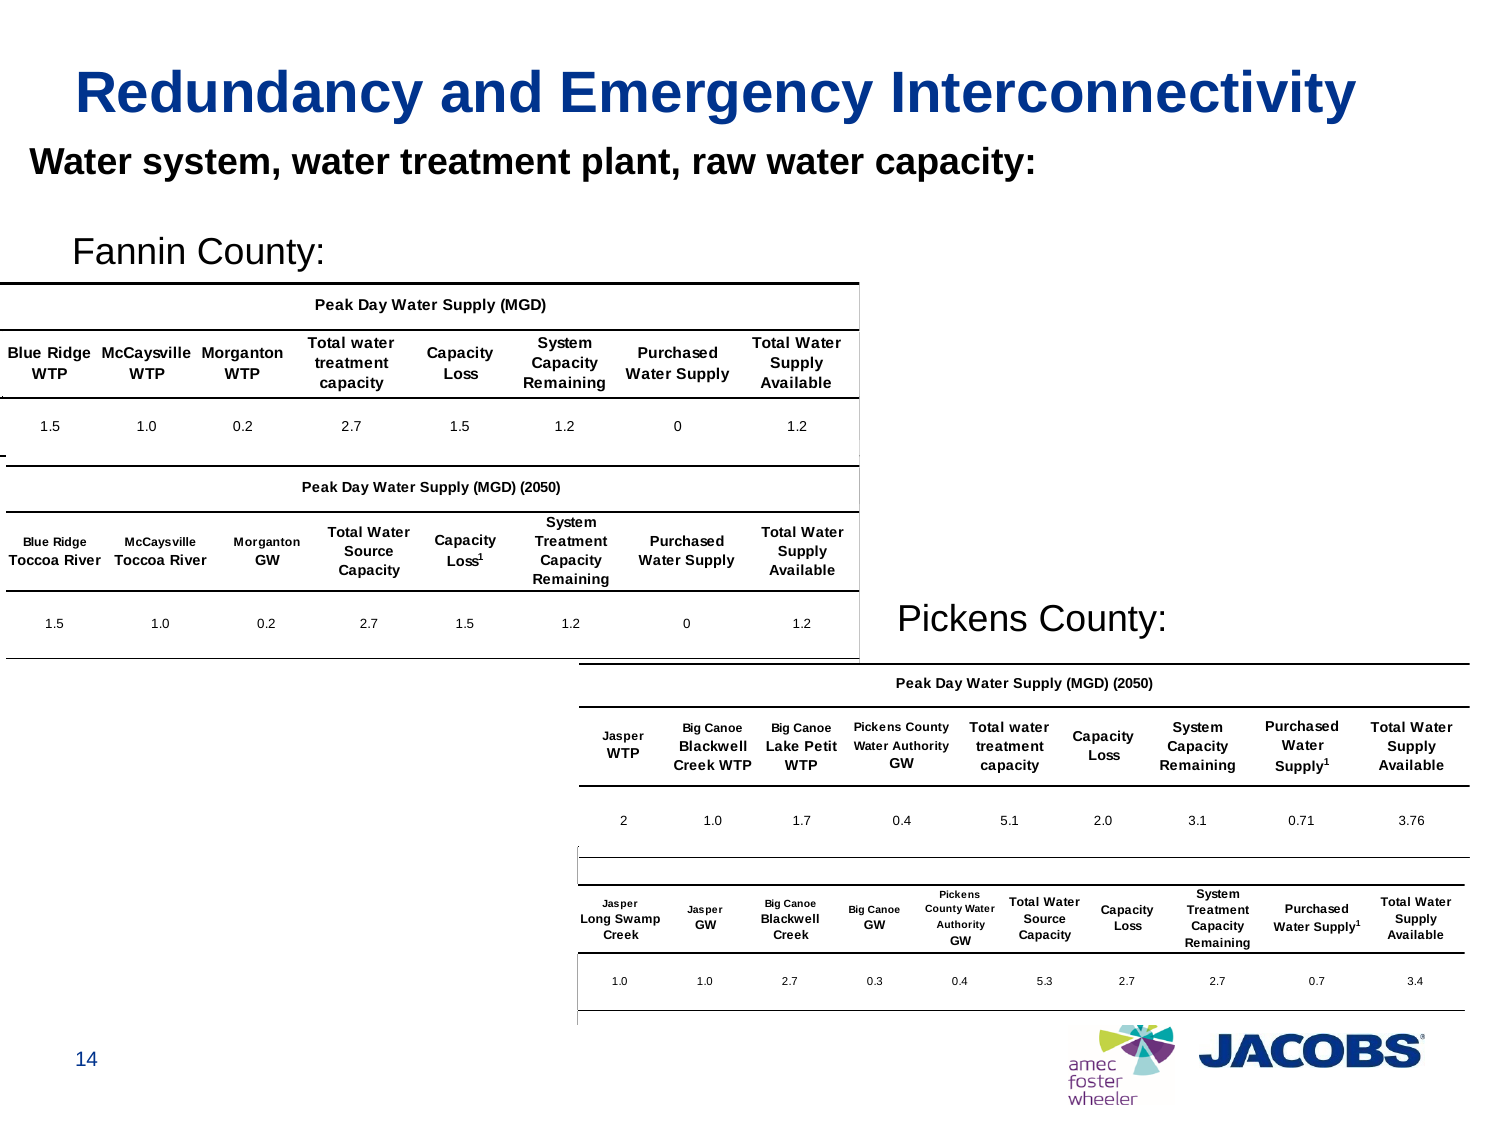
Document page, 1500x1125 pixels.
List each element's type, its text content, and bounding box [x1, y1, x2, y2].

list Water system, water treatment plant, raw water capacity: [29, 137, 1069, 247]
slide_number 14 [75, 1010, 205, 1071]
picture [1199, 1033, 1425, 1068]
title Redundancy and Emergency Interconnectivity [75, 42, 1425, 136]
text_box Pickens County: [882, 586, 1196, 646]
picture [0, 198, 1471, 1106]
